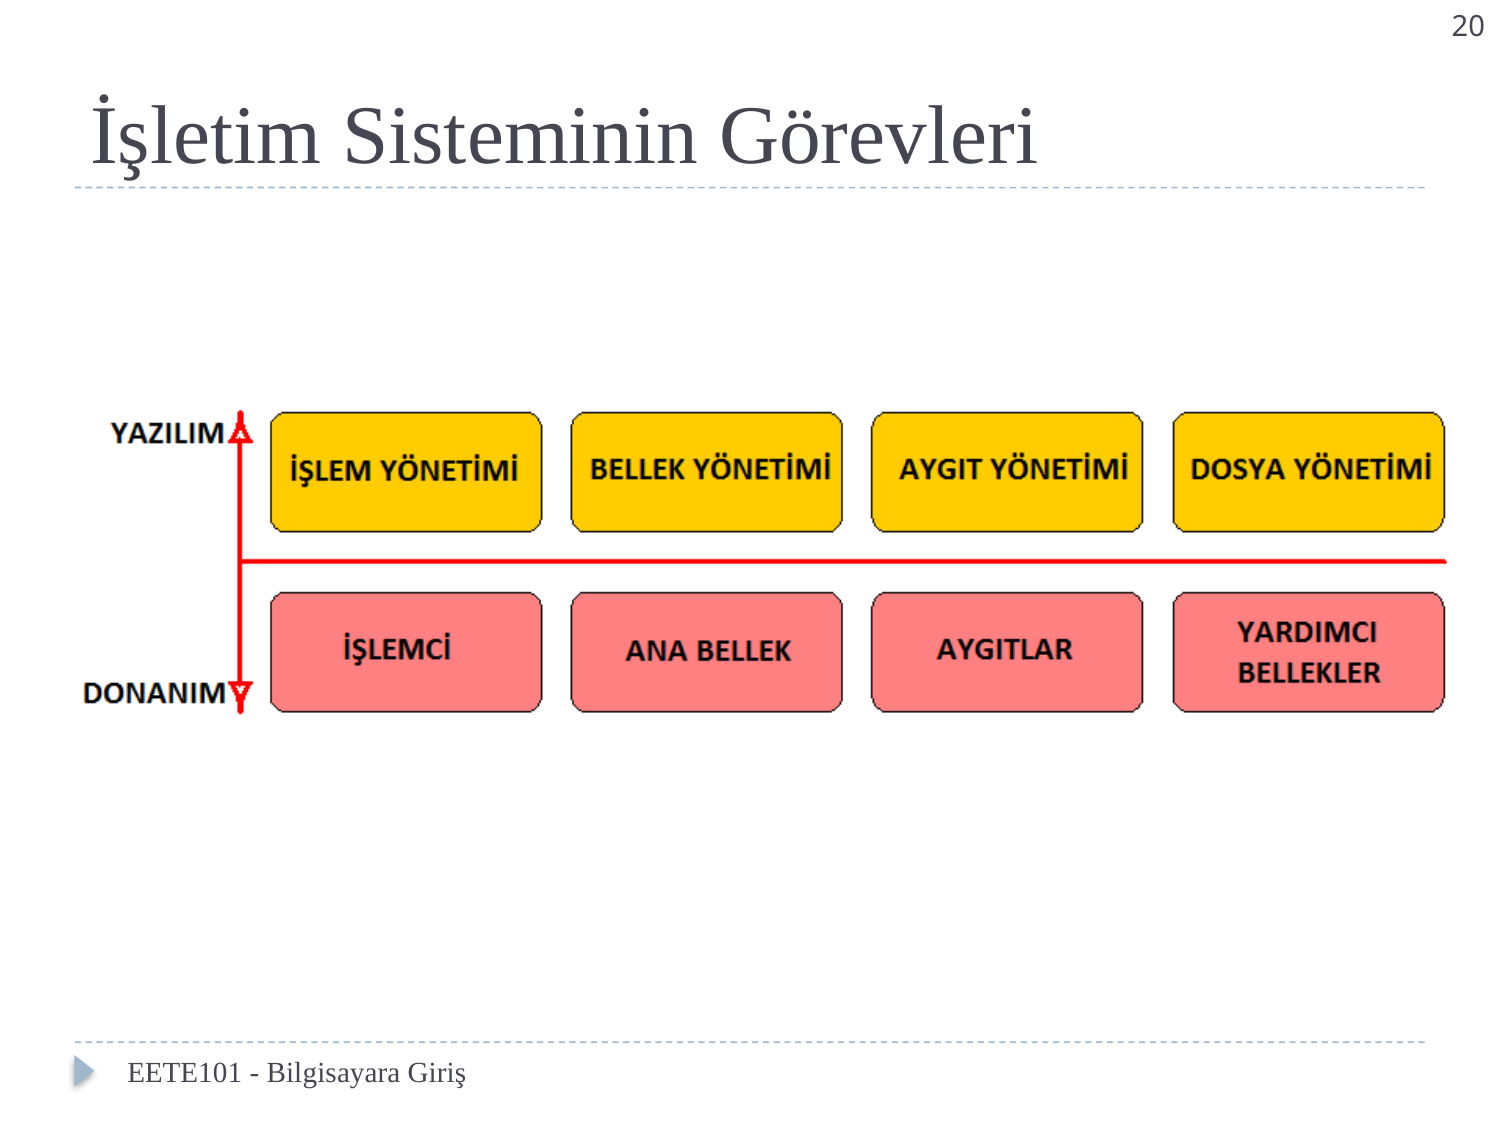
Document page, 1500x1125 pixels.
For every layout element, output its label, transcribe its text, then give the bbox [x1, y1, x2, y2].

slide_number 20 [1423, 0, 1500, 60]
footer EETE101 - Bilgisayara Giriş [112, 1045, 1424, 1106]
picture [64, 337, 1461, 788]
title İşletim Sisteminin Görevleri [75, 24, 1425, 188]
